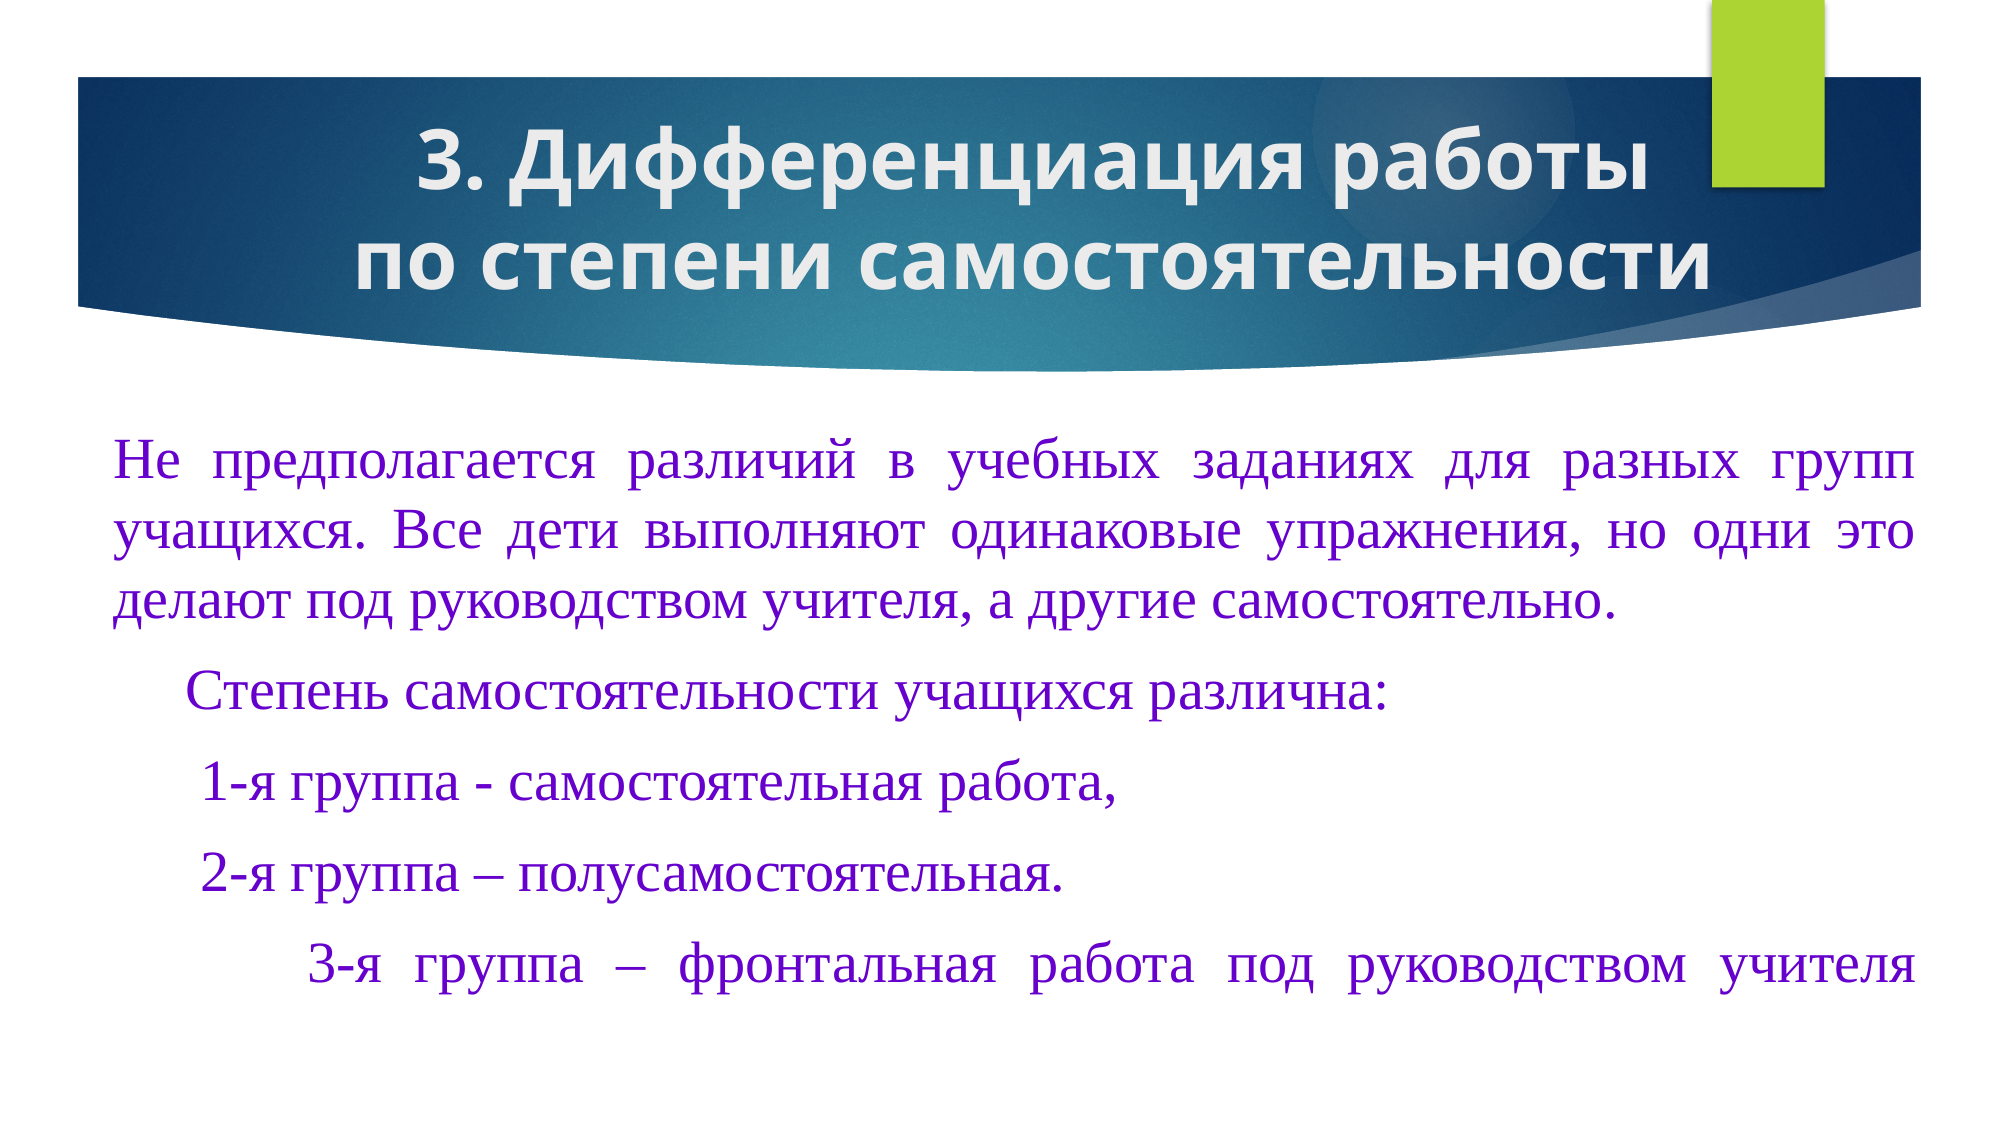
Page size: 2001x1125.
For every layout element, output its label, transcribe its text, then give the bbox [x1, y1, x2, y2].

title 3. Дифференциация работы по степени самостоятельности [0, 125, 1839, 298]
list Не предполагается различий в учебных заданиях для разных групп учащихся. Все дети выполняют одинаковые упражнения, но одни это делают под руководством учителя, а другие самостоятельно. Степень самостоятельности учащихся различна: 1-я группа - самостоятельная работа, 2-я группа – полусамостоятельная. 3-я группа – фронтальная работа под руководством учителя [98, 412, 1932, 1075]
